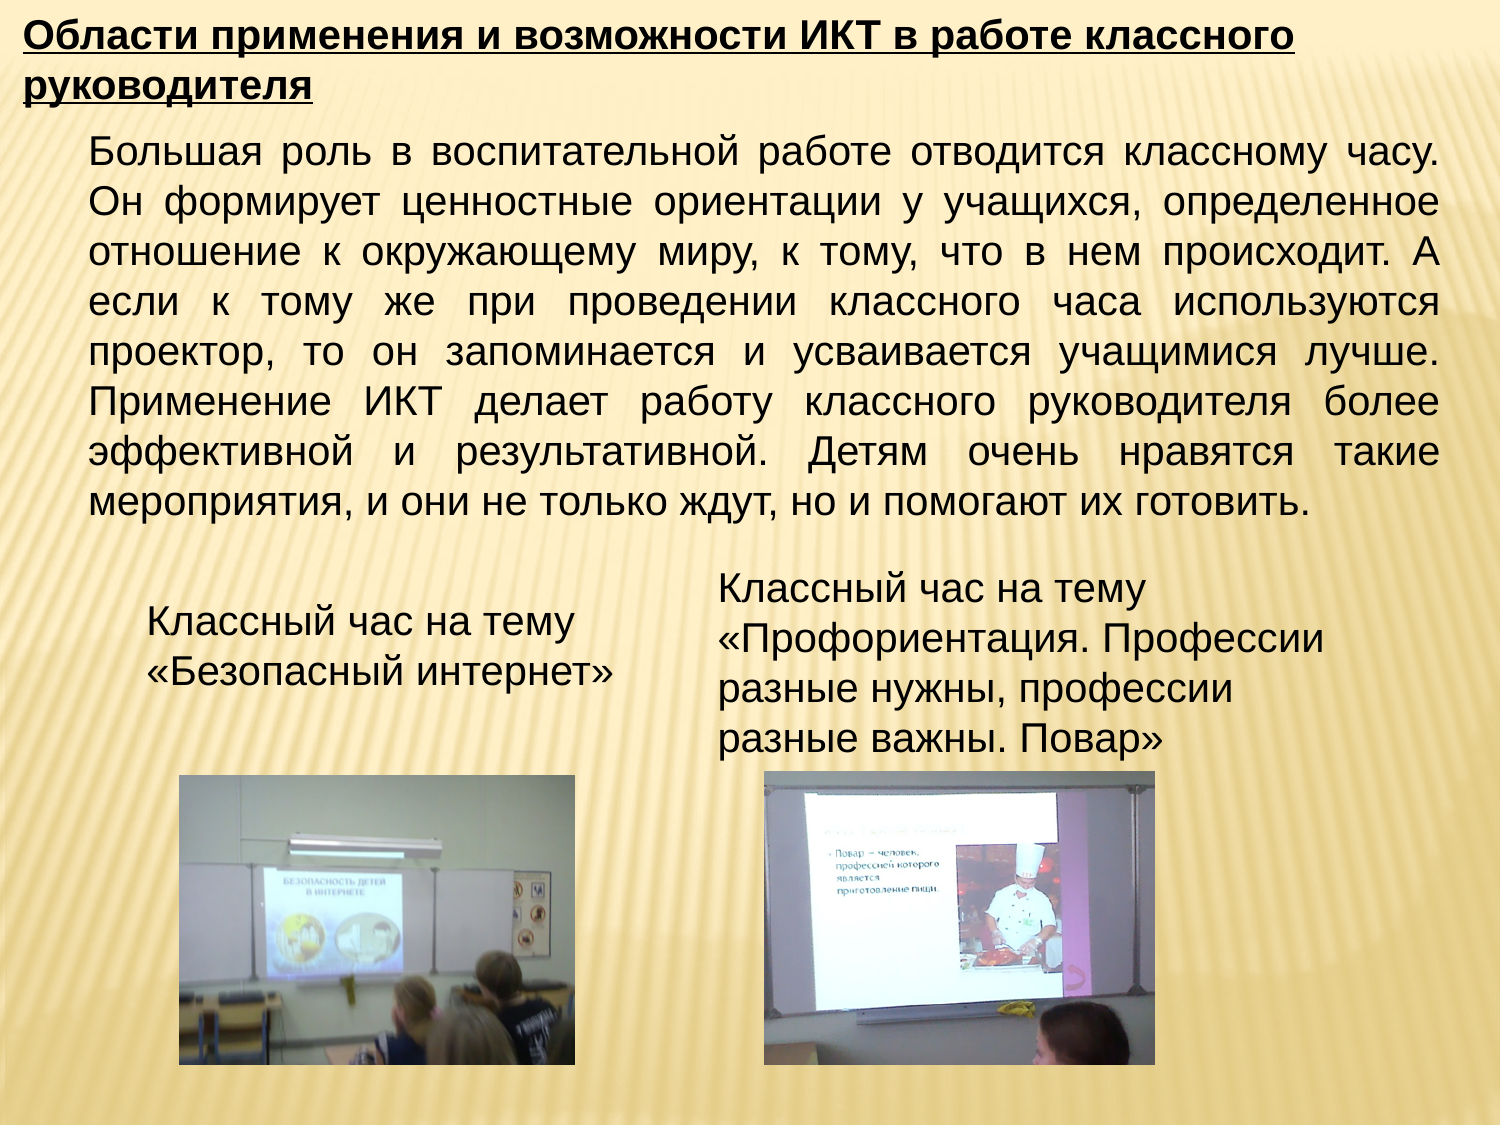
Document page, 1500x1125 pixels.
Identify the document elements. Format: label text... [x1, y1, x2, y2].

text_box Большая роль в воспитательной работе отводится классному часу. Он формирует ценностные ориентации у учащихся, определенное отношение к окружающему миру, к тому, что в нем происходит. А если к тому же при проведении классного часа используются проектор, то он запоминается и усваивается учащимися лучше. Применение ИКТ делает работу классного руководителя более эффективной и результативной. Детям очень нравятся такие мероприятия, и они не только ждут, но и помогают их готовить. [73, 116, 1456, 532]
picture [764, 770, 1155, 1065]
text_box Классный час на тему «Профориентация. Профессии разные нужны, профессии разные важны. Повар» [702, 553, 1370, 769]
picture [179, 774, 576, 1065]
text_box Классный час на тему «Безопасный интернет» [131, 586, 641, 701]
text_box Области применения и возможности ИКТ в работе классного руководителя [7, 0, 1471, 116]
